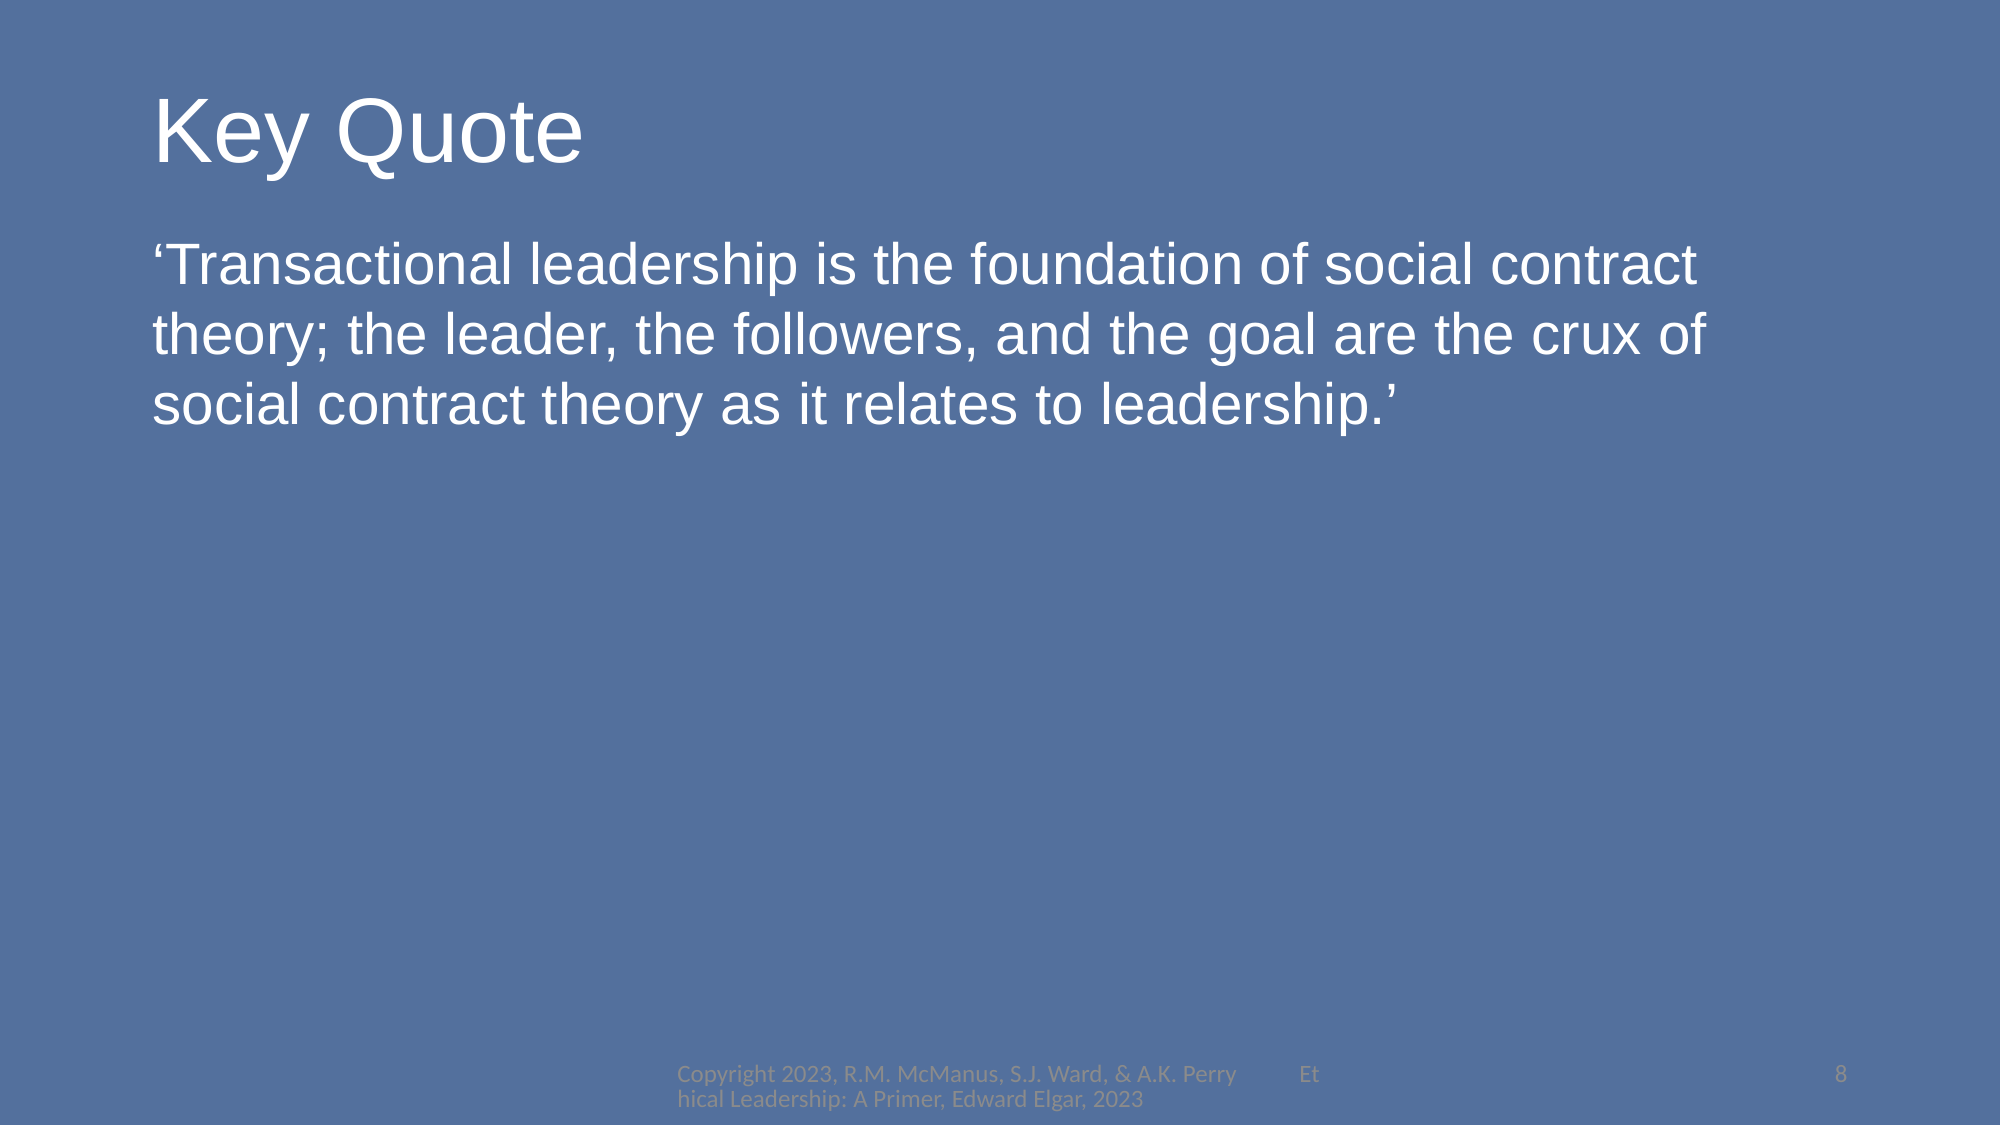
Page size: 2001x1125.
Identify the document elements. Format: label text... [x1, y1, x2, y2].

title Key Quote [137, 59, 1863, 207]
footer Copyright 2023, R.M. McManus, S.J. Ward, & A.K. Perry Ethical Leadership: A Primer, Edward Elgar, 2023 [662, 1042, 1338, 1103]
list ‘Transactional leadership is the foundation of social contract theory; the leader, the followers, and the goal are the crux of social contract theory as it relates to leadership.’ [137, 218, 1863, 907]
slide_number 8 [1412, 1042, 1863, 1103]
